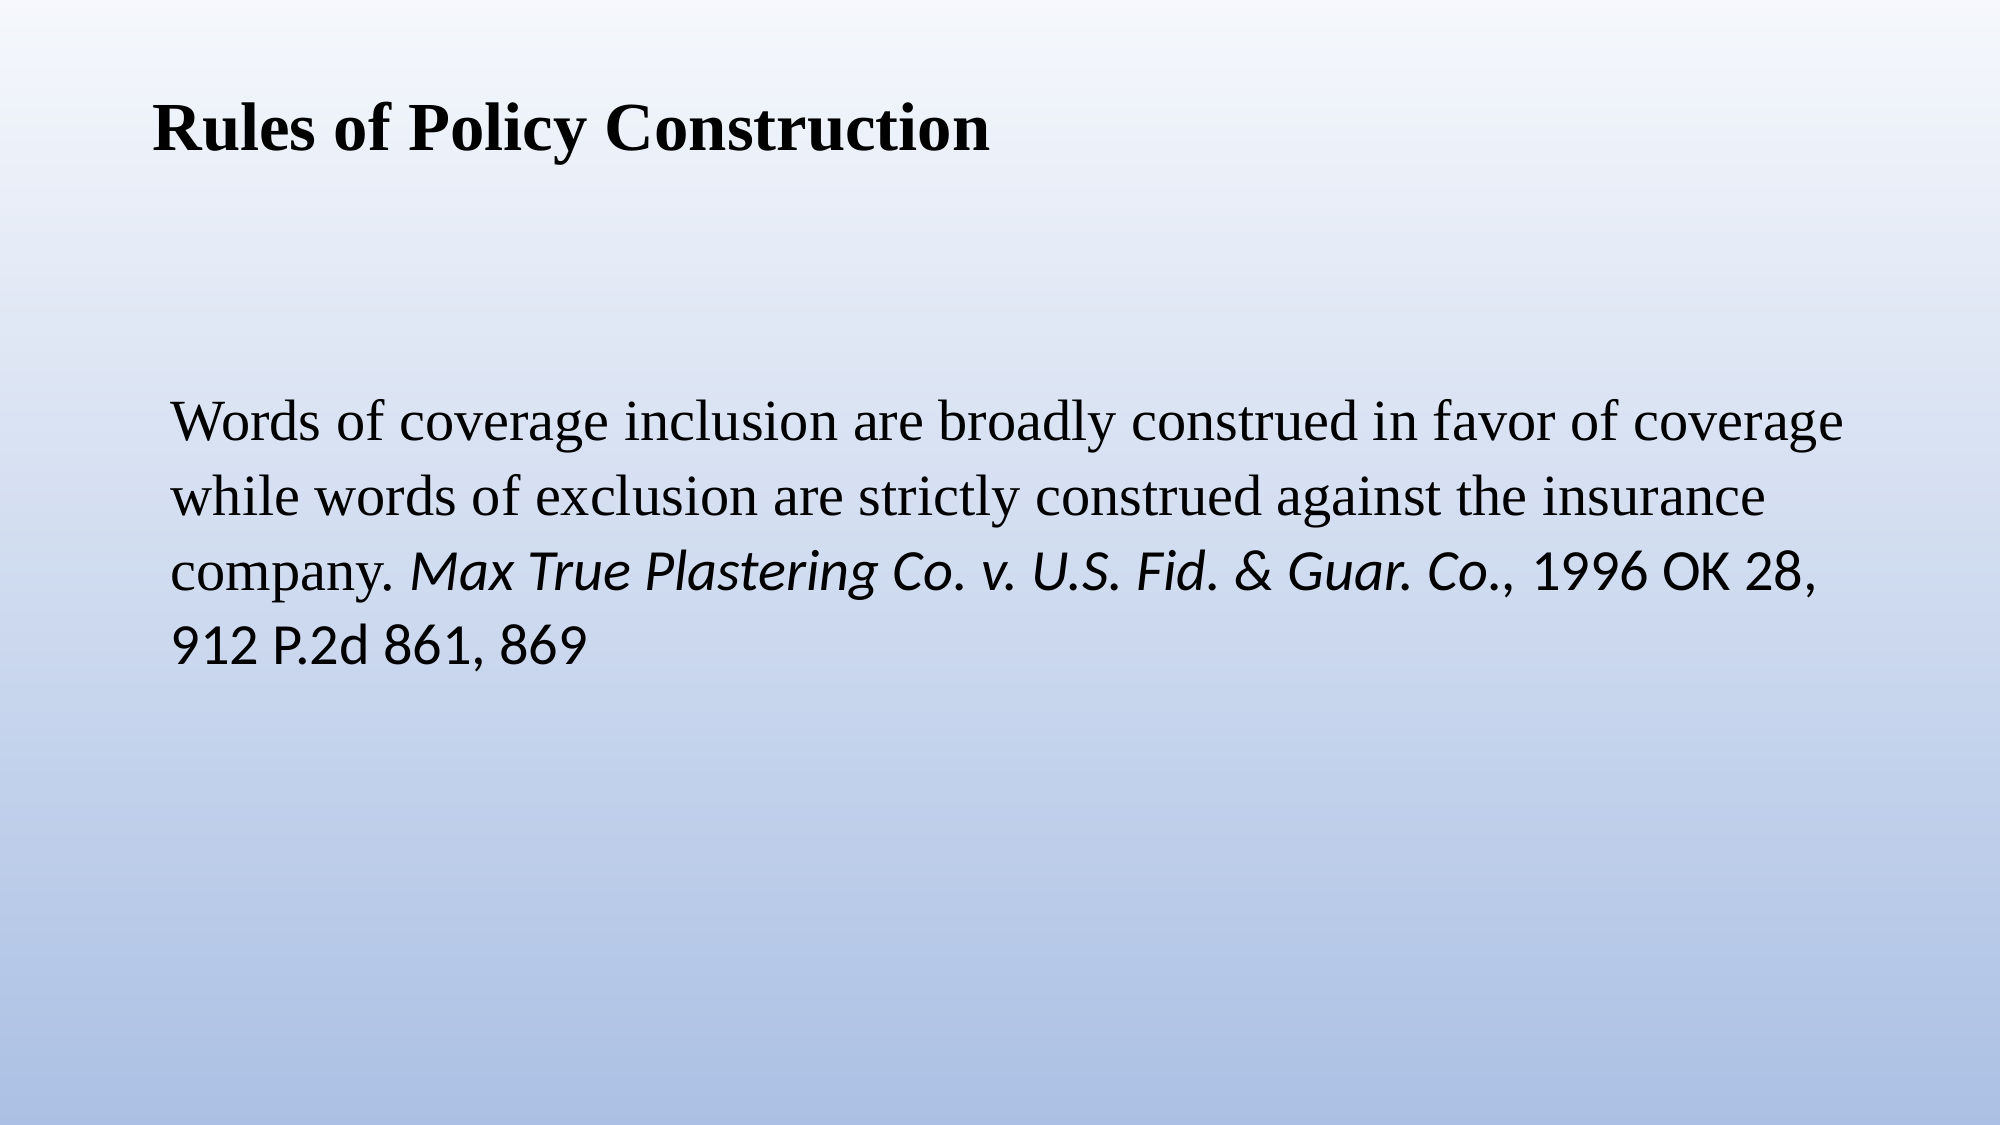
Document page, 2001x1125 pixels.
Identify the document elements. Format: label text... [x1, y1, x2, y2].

text_box Words of coverage inclusion are broadly construed in favor of coverage while words of exclusion are strictly construed against the insurance company. Max True Plastering Co. v. U.S. Fid. & Guar. Co., 1996 OK 28, 912 P.2d 861, 869 [156, 369, 1863, 684]
title Rules of Policy Construction [137, 59, 1863, 278]
